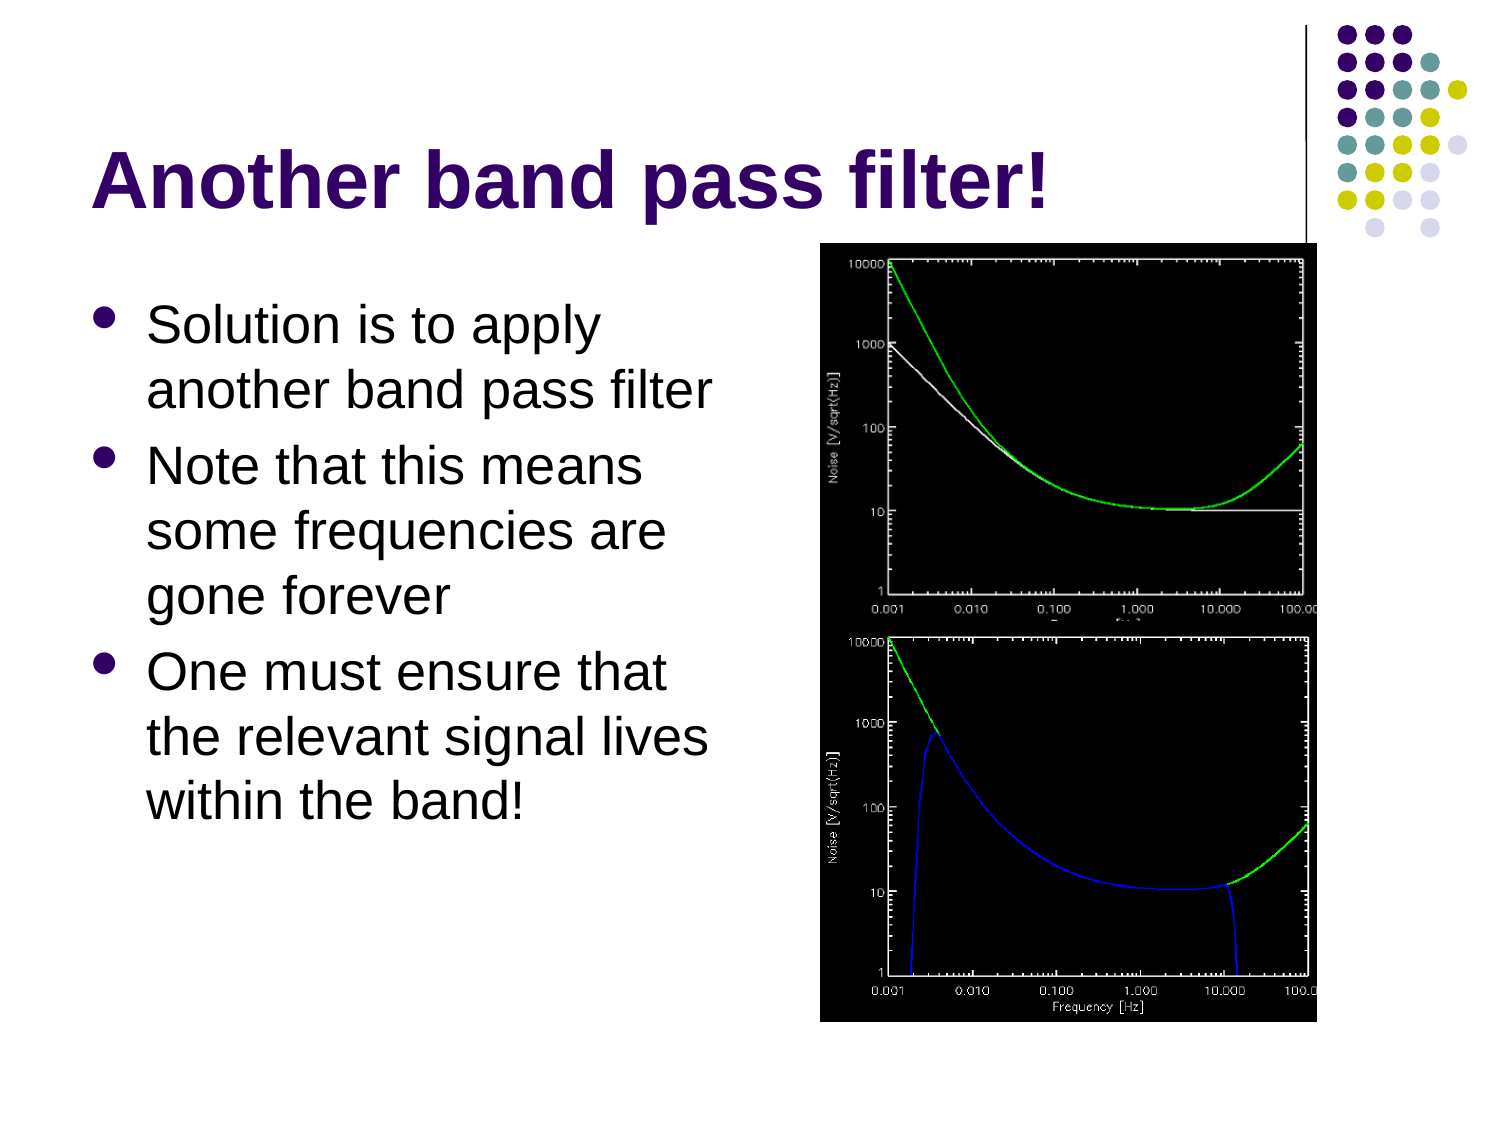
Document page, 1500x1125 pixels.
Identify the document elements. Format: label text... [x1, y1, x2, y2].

list Solution is to apply another band pass filter Note that this means some frequencies are gone forever One must ensure that the relevant signal lives within the band! [75, 282, 738, 1006]
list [820, 620, 1318, 1023]
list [820, 243, 1318, 620]
title Another band pass filter! [75, 20, 1313, 233]
